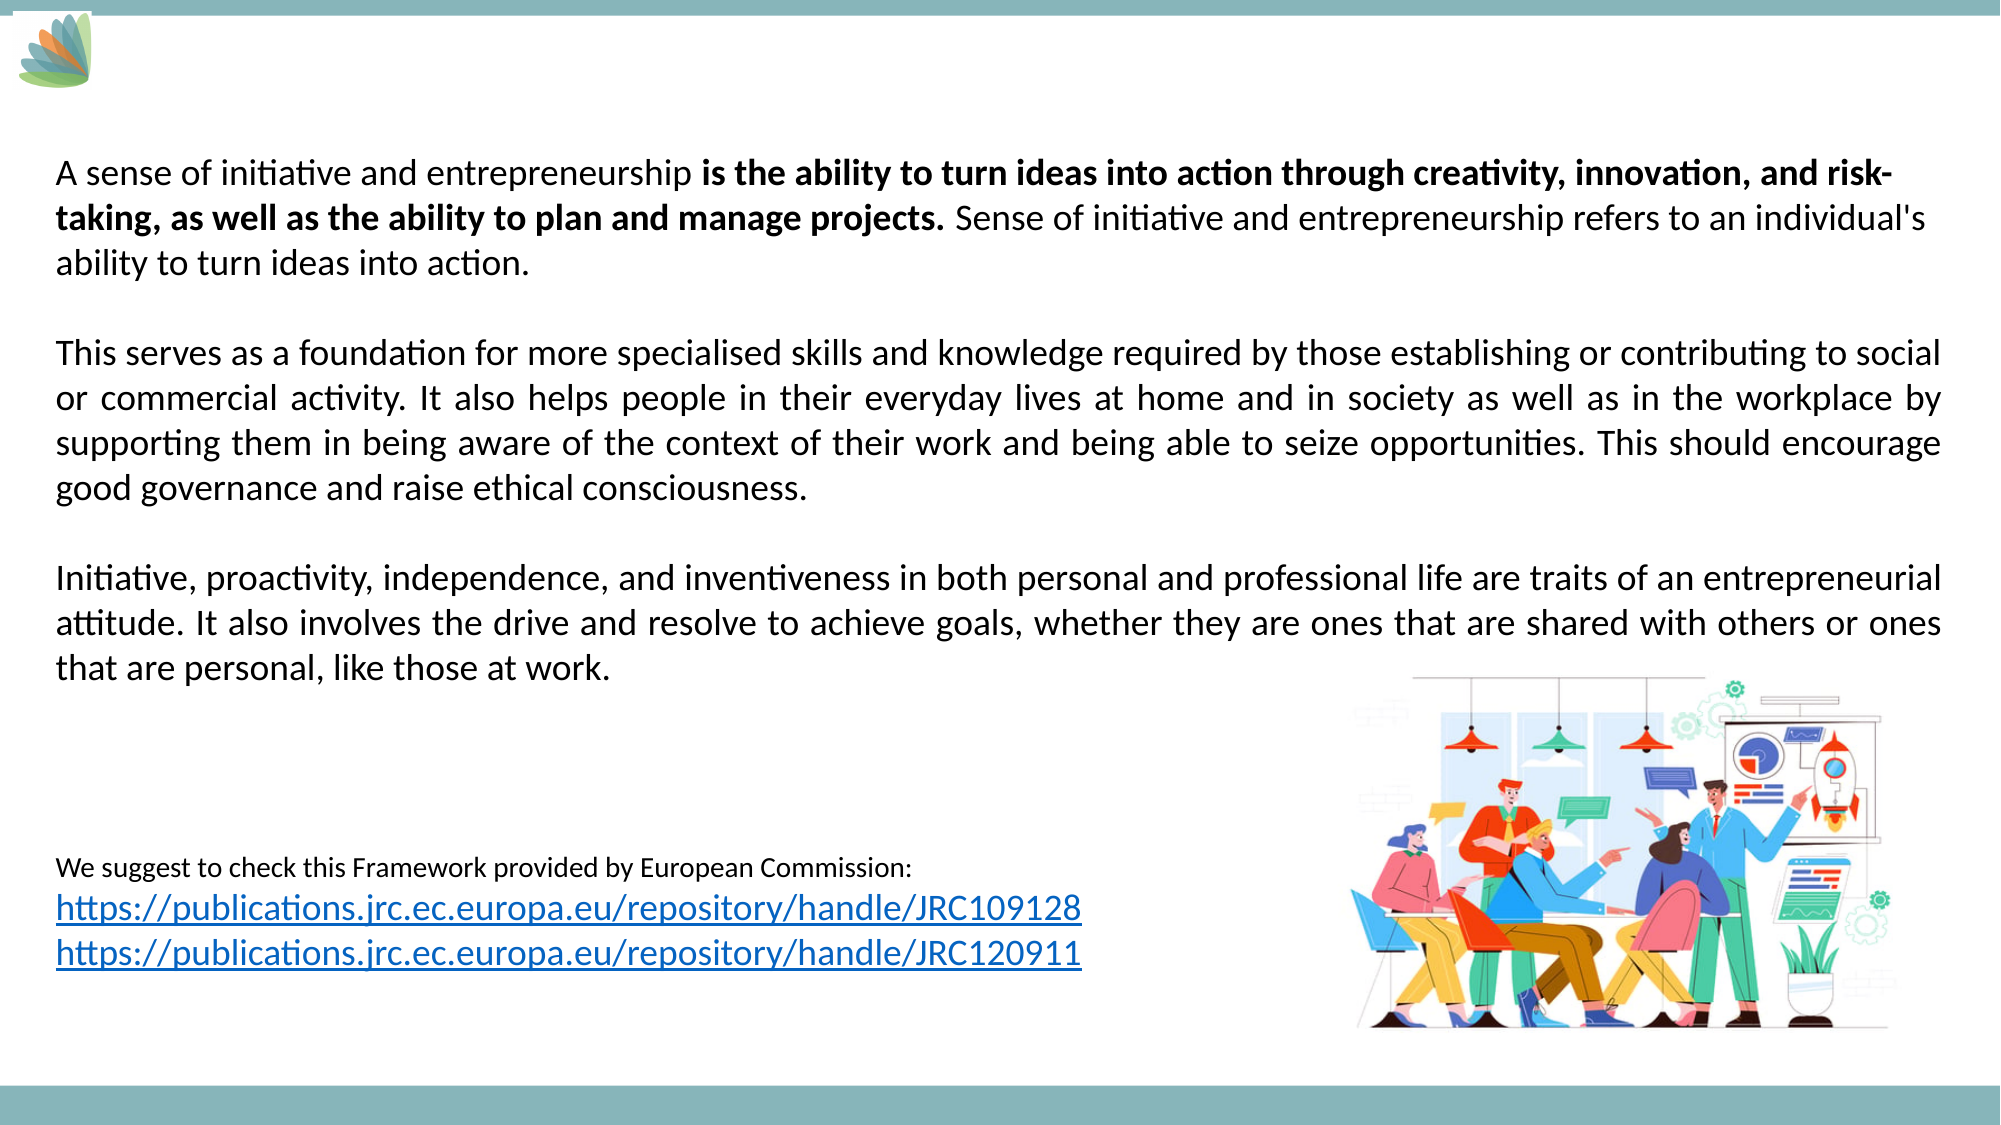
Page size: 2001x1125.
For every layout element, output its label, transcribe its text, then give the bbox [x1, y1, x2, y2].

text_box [12, 11, 92, 90]
text_box A sense of initiative and entrepreneurship is the ability to turn ideas into action through creativity, innovation, and risk-taking, as well as the ability to plan and manage projects. Sense of initiative and entrepreneurship refers to an individual's ability to turn ideas into action. This serves as a foundation for more specialised skills and knowledge required by those establishing or contributing to social or commercial activity. It also helps people in their everyday lives at home and in society as well as in the workplace by supporting them in being aware of the context of their work and being able to seize opportunities. This should encourage good governance and raise ethical consciousness. Initiative, proactivity, independence, and inventiveness in both personal and professional life are traits of an entrepreneurial attitude. It also involves the drive and resolve to achieve goals, whether they are ones that are shared with others or ones that are personal, like those at work. We suggest to check this Framework provided by European Commission: https://publications.jrc.ec.europa.eu/repository/handle/JRC109128 https://publications.jrc.ec.europa.eu/repository/handle/JRC120911 [40, 140, 1960, 981]
picture [1267, 638, 1971, 1070]
